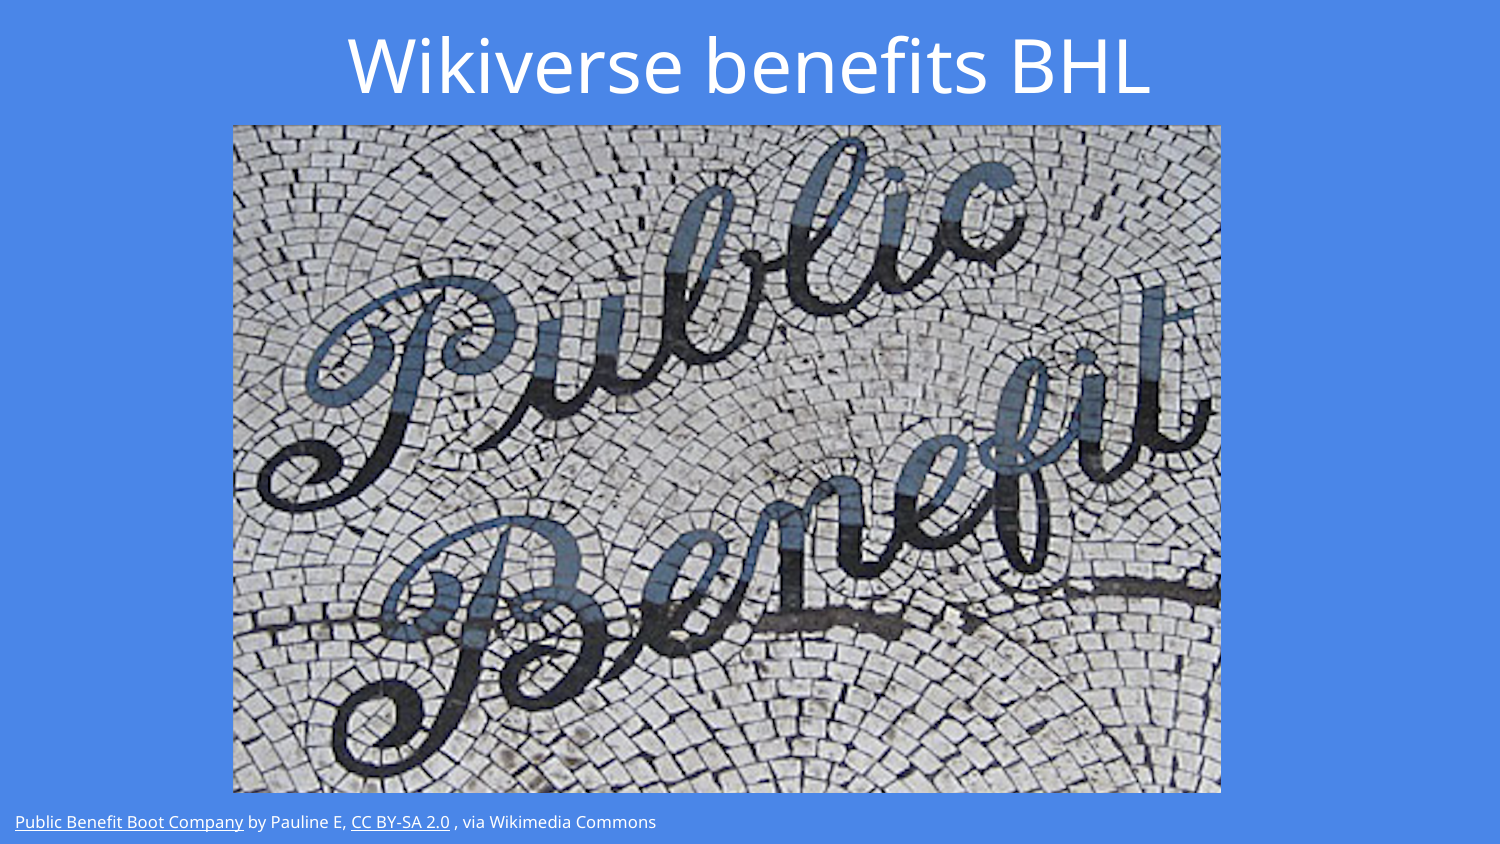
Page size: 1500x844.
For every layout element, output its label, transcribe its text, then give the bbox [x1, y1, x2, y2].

picture [233, 125, 1221, 794]
text_box Public Benefit Boot Company by Pauline E, CC BY-SA 2.0 , via Wikimedia Commons [0, 803, 1500, 844]
text_box Wikiverse benefits BHL [0, 1, 1500, 126]
